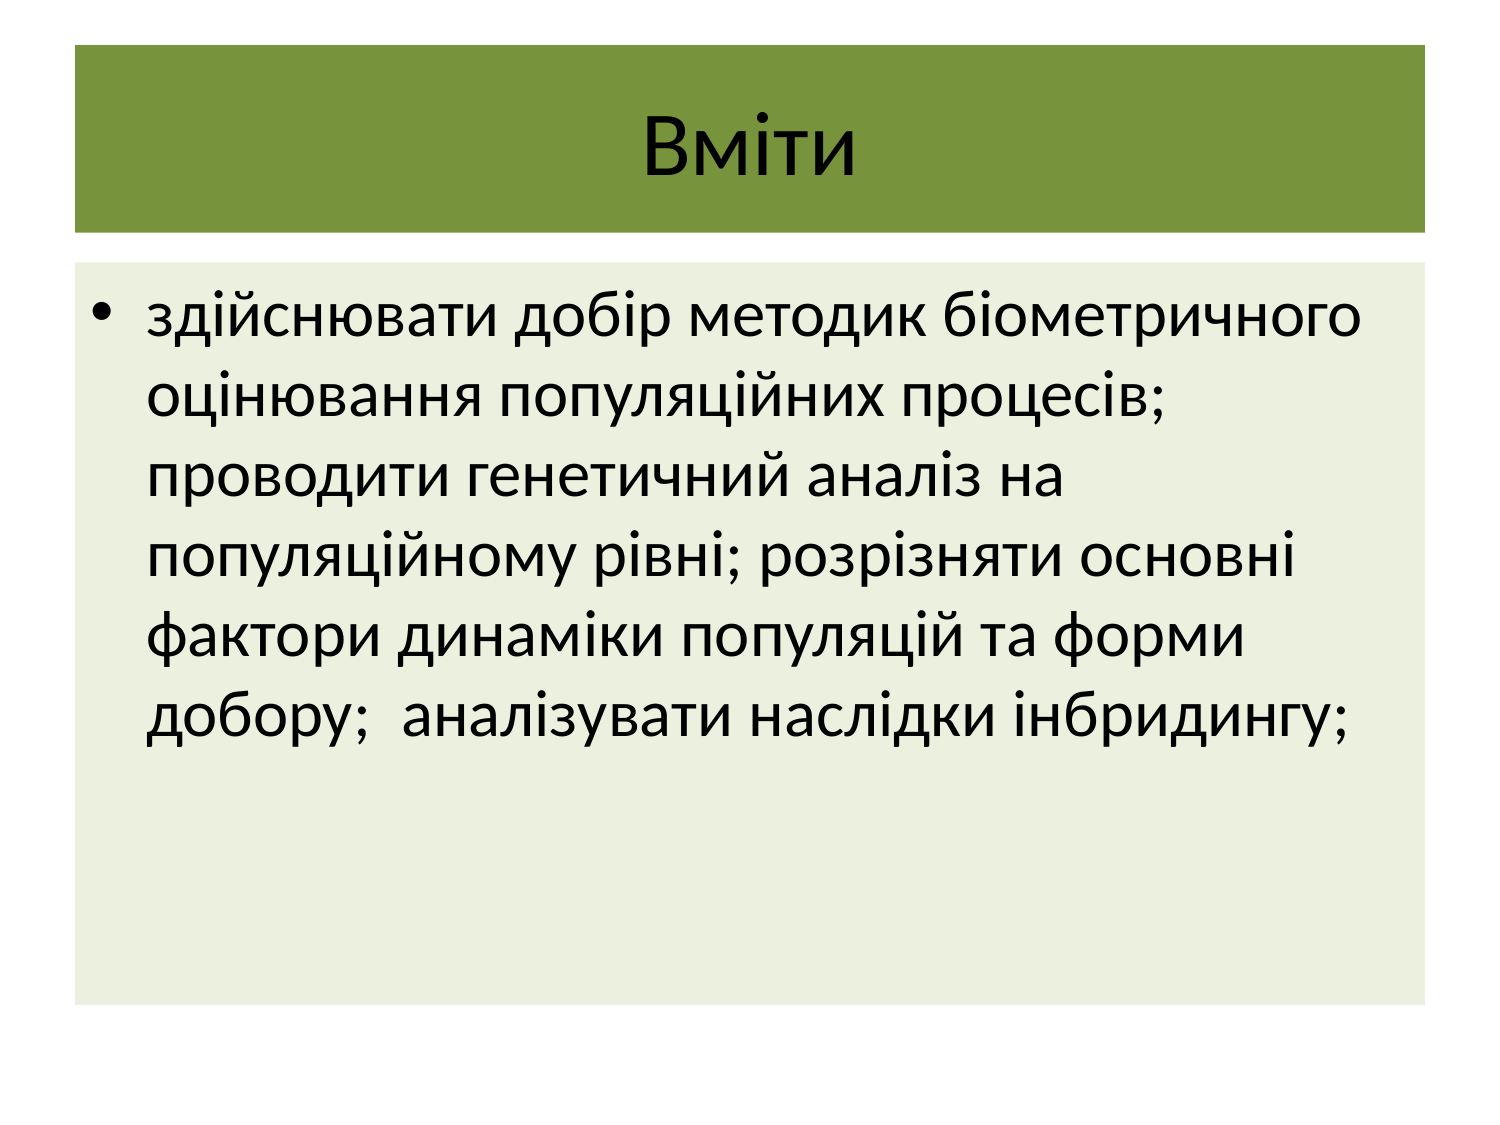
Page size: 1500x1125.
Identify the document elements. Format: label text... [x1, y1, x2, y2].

title Вміти [75, 45, 1425, 233]
list здійснювати добір методик біометричного оцінювання популяційних процесів; проводити генетичний аналіз на популяційному рівні; розрізняти основні фактори динаміки популяцій та форми добору; аналізувати наслідки інбридингу; [75, 262, 1425, 1005]
